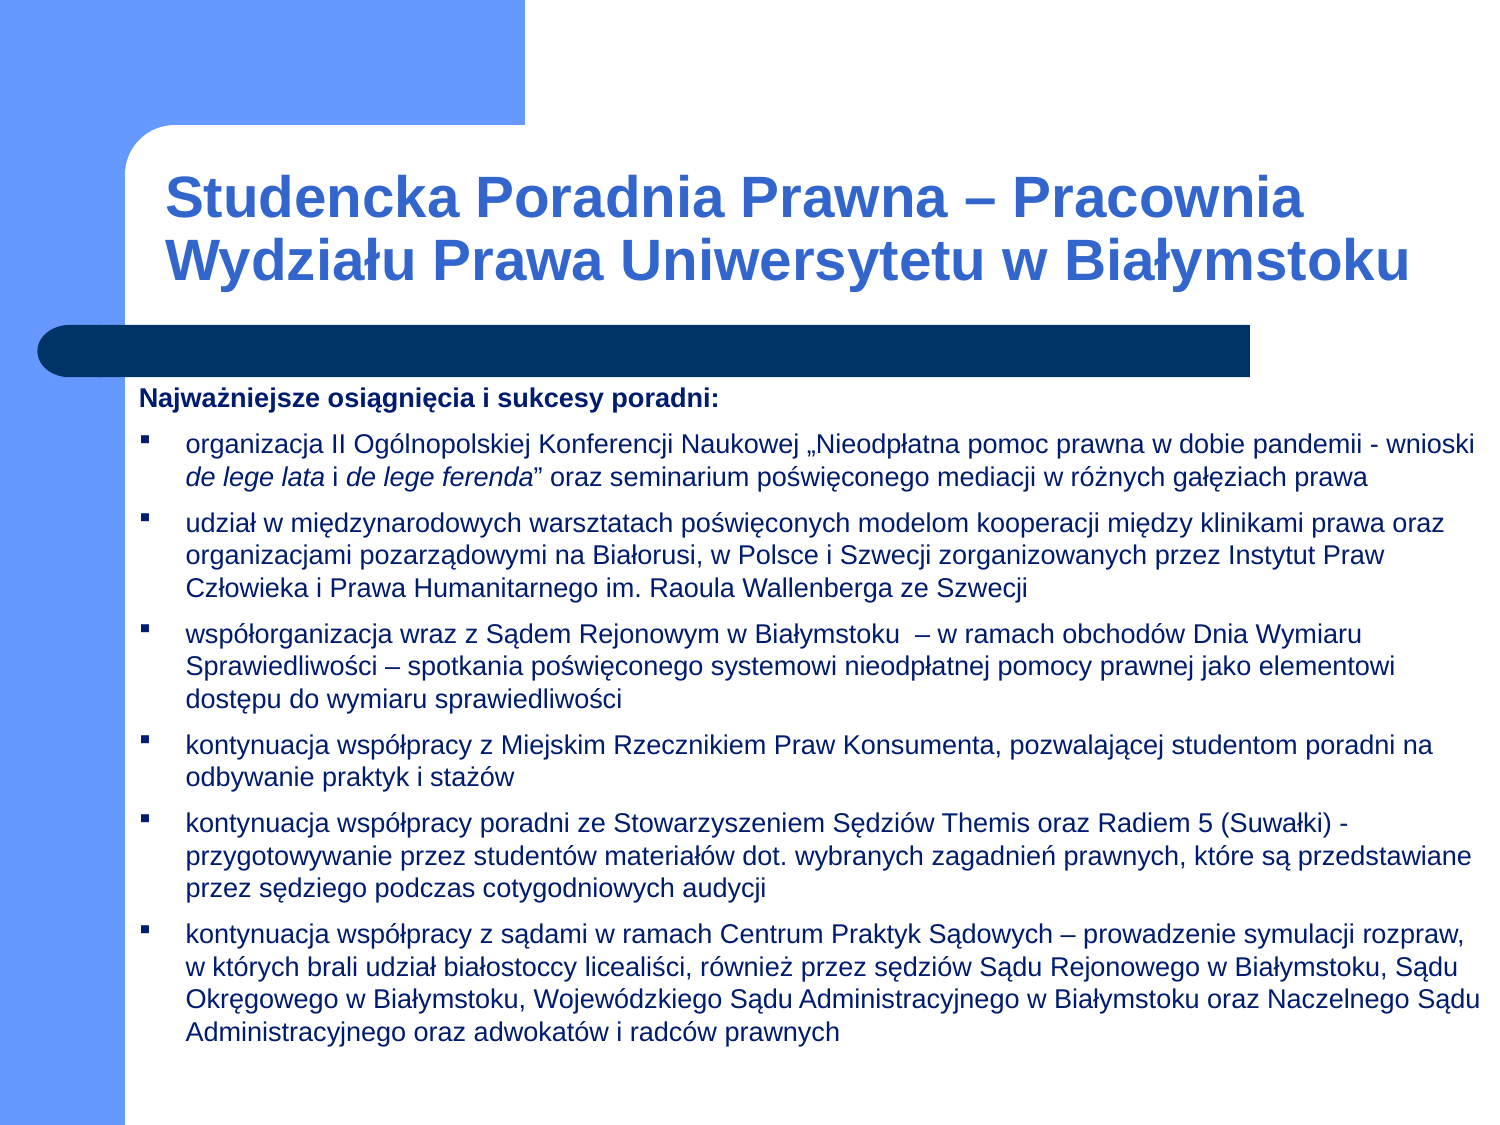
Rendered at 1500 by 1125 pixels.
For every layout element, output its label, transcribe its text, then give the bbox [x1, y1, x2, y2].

text_box Najważniejsze osiągnięcia i sukcesy poradni: organizacja II Ogólnopolskiej Konferencji Naukowej „Nieodpłatna pomoc prawna w dobie pandemii - wnioski de lege lata i de lege ferenda” oraz seminarium poświęconego mediacji w różnych gałęziach prawa udział w międzynarodowych warsztatach poświęconych modelom kooperacji między klinikami prawa oraz organizacjami pozarządowymi na Białorusi, w Polsce i Szwecji zorganizowanych przez Instytut Praw Człowieka i Prawa Humanitarnego im. Raoula Wallenberga ze Szwecji współorganizacja wraz z Sądem Rejonowym w Białymstoku – w ramach obchodów Dnia Wymiaru Sprawiedliwości – spotkania poświęconego systemowi nieodpłatnej pomocy prawnej jako elementowi dostępu do wymiaru sprawiedliwości kontynuacja współpracy z Miejskim Rzecznikiem Praw Konsumenta, pozwalającej studentom poradni na odbywanie praktyk i stażów kontynuacja współpracy poradni ze Stowarzyszeniem Sędziów Themis oraz Radiem 5 (Suwałki) - przygotowywanie przez studentów materiałów dot. wybranych zagadnień prawnych, które są przedstawiane przez sędziego podczas cotygodniowych audycji kontynuacja współpracy z sądami w ramach Centrum Praktyk Sądowych – prowadzenie symulacji rozpraw, w których brali udział białostoccy licealiści, również przez sędziów Sądu Rejonowego w Białymstoku, Sądu Okręgowego w Białymstoku, Wojewódzkiego Sądu Administracyjnego w Białymstoku oraz Naczelnego Sądu Administracyjnego oraz adwokatów i radców prawnych [123, 373, 1500, 1054]
title Studencka Poradnia Prawna – Pracownia Wydziału Prawa Uniwersytetu w Białymstoku [149, 113, 1463, 302]
